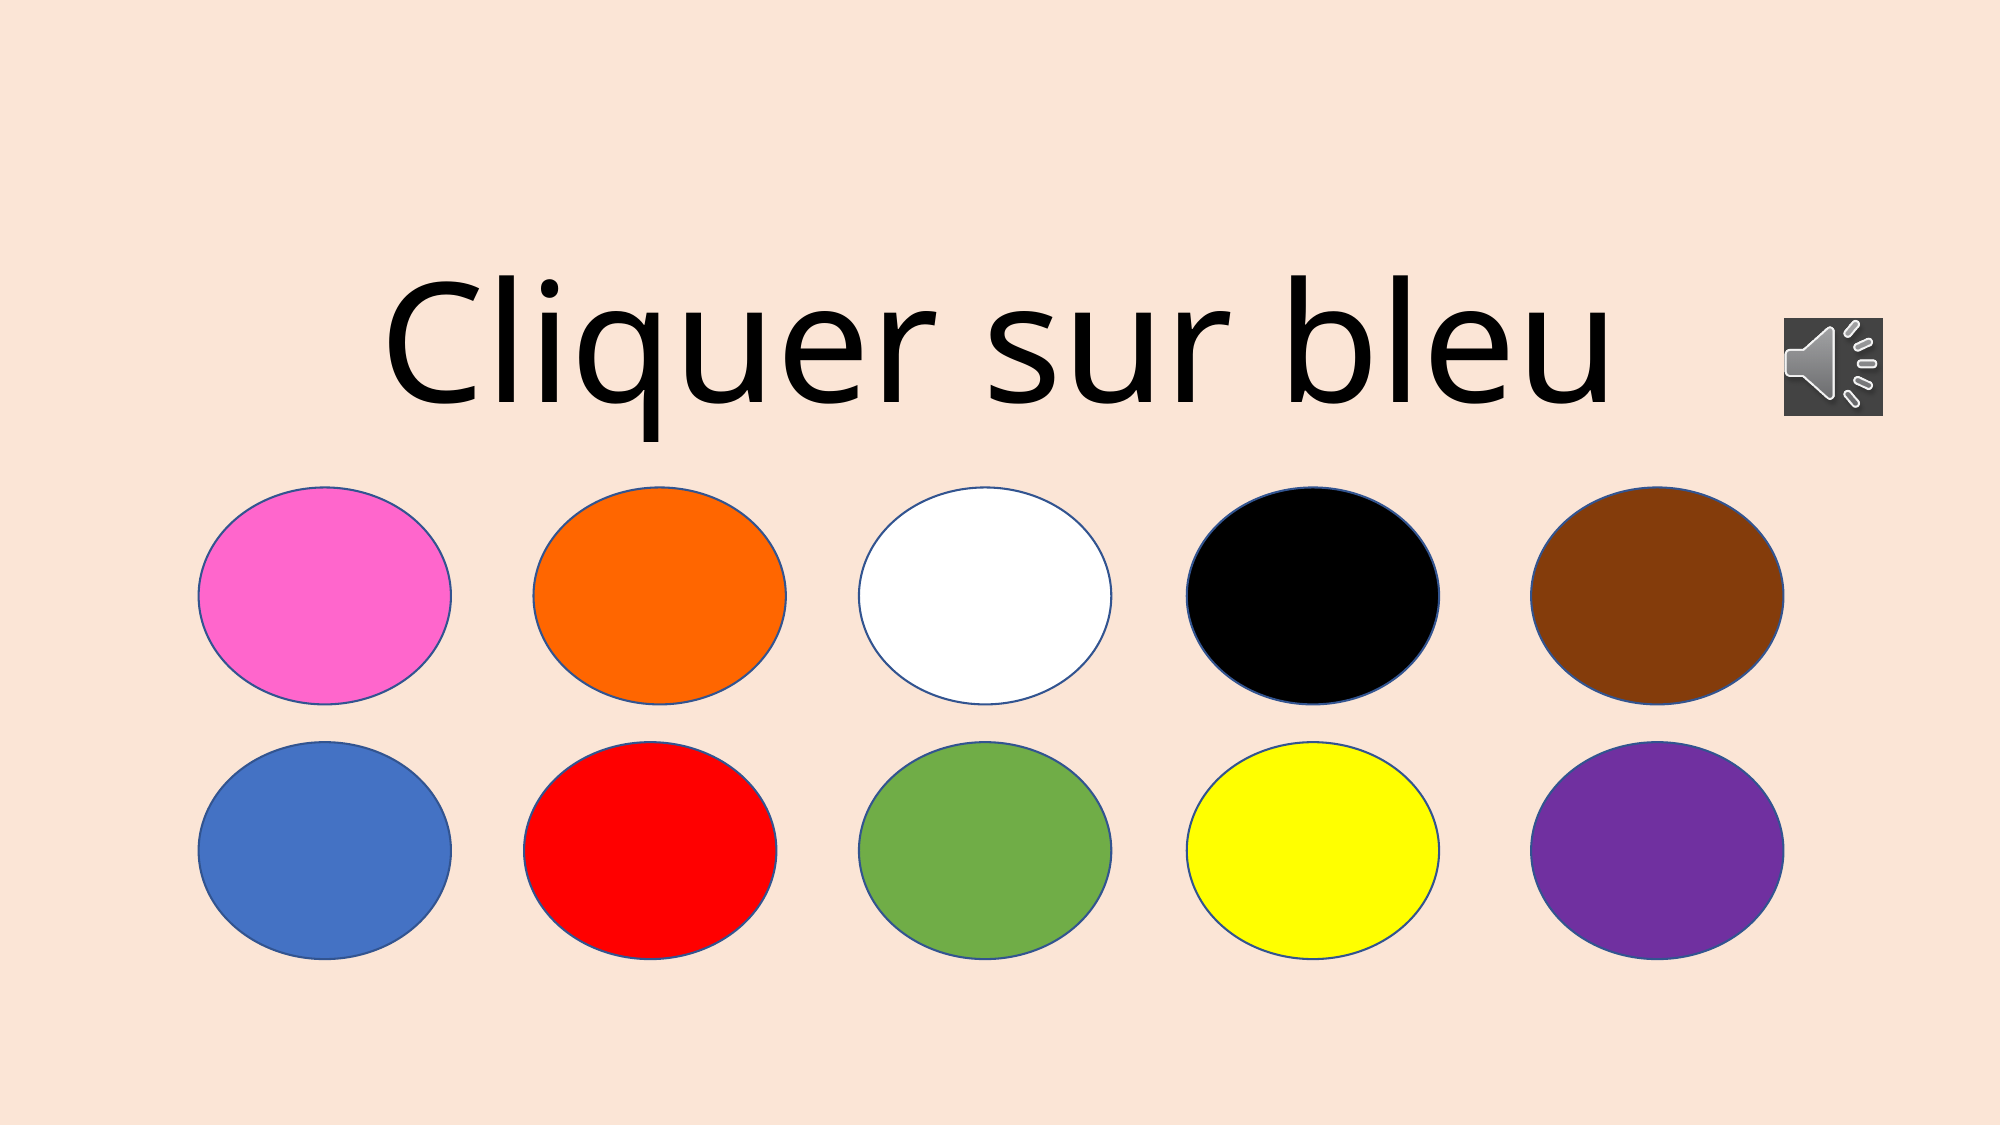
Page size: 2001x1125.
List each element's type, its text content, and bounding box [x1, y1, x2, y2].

text_box [532, 486, 787, 706]
text_box [523, 741, 778, 961]
text_box [857, 486, 1113, 706]
title Cliquer sur bleu [249, 56, 1750, 446]
text_box [197, 486, 452, 706]
text_box [197, 741, 452, 961]
text_box [1185, 741, 1441, 961]
text_box [1530, 741, 1785, 961]
text_box [857, 741, 1113, 961]
text_box [1185, 486, 1441, 706]
picture [1783, 316, 1884, 417]
text_box [1530, 486, 1785, 706]
